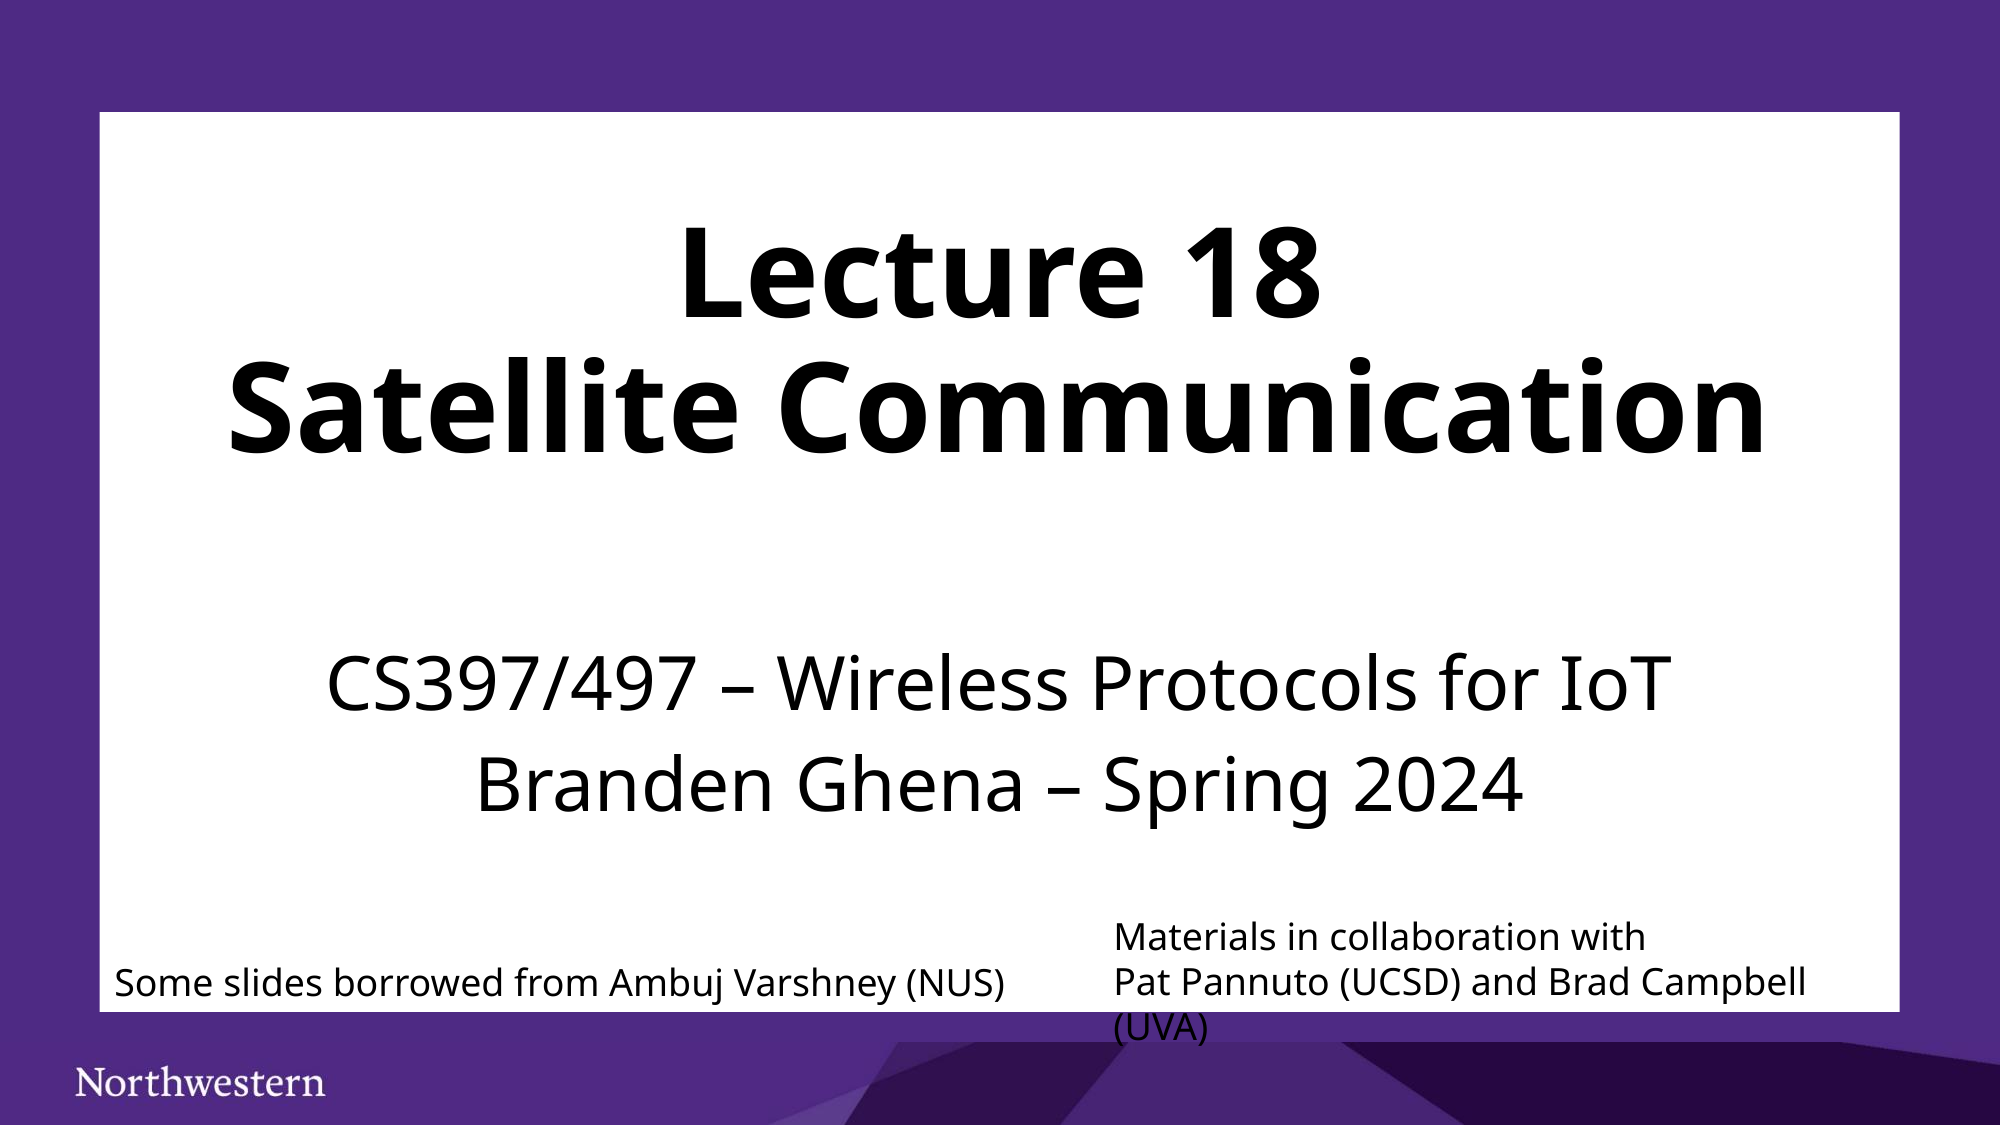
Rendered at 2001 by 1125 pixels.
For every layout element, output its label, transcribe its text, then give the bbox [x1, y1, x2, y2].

text_box Some slides borrowed from Ambuj Varshney (NUS) [99, 951, 1036, 1011]
picture [0, 1042, 2000, 1125]
subtitle CS397/497 – Wireless Protocols for IoT Branden Ghena – Spring 2024 [99, 637, 1900, 863]
text_box Materials in collaboration with Pat Pannuto (UCSD) and Brad Campbell (UVA) [1098, 905, 1900, 1056]
title Lecture 18 Satellite Communication [99, 112, 1900, 488]
